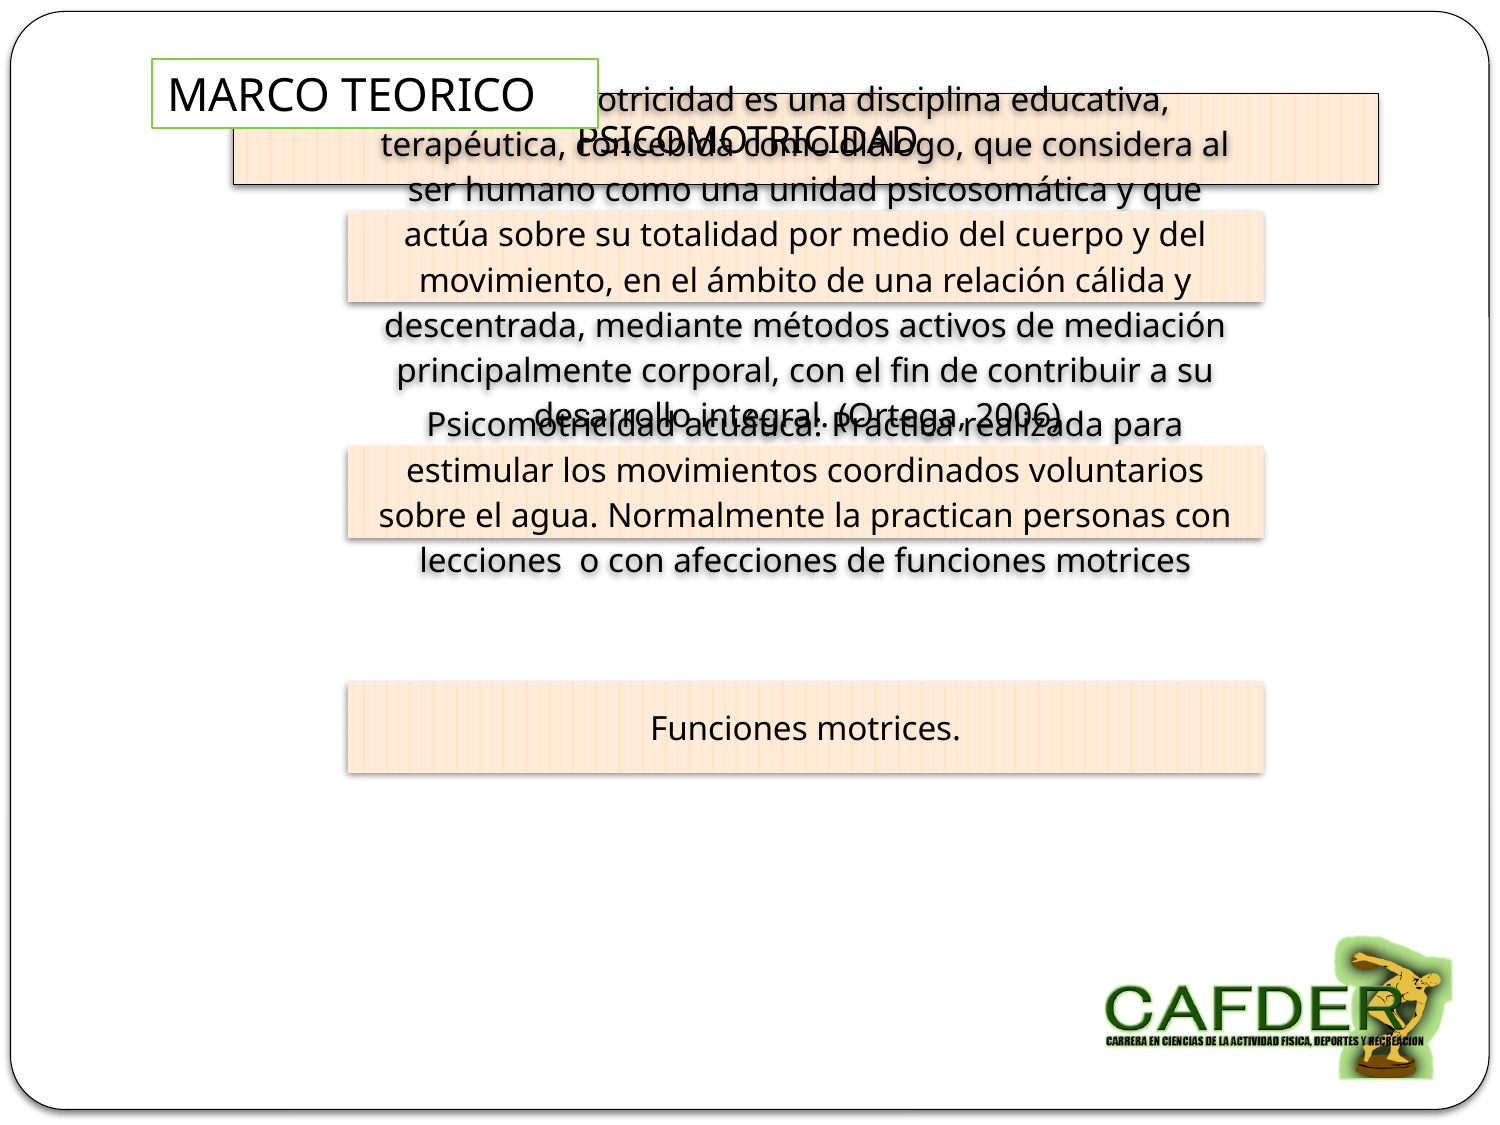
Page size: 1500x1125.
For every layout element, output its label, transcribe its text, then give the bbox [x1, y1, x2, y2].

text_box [89, 93, 1500, 1008]
picture [1101, 913, 1451, 1079]
text_box MARCO TEORICO [151, 58, 599, 92]
